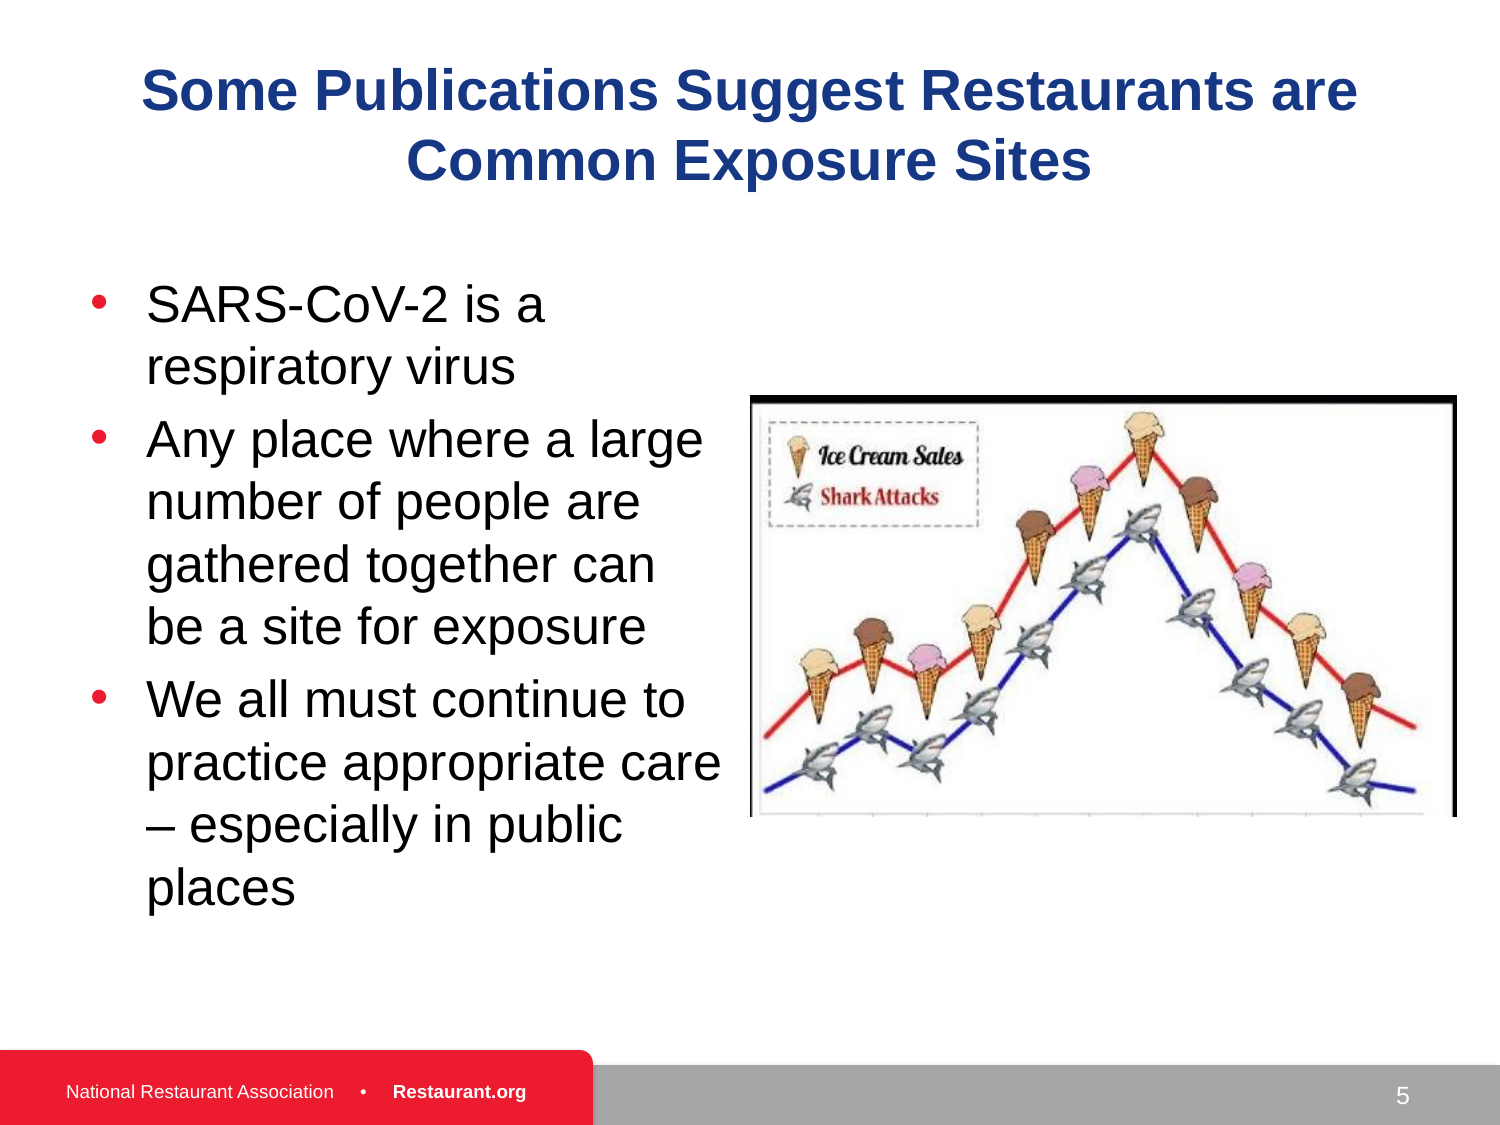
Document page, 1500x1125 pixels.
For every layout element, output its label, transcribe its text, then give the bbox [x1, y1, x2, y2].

slide_number 5 [1074, 1065, 1425, 1125]
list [749, 395, 1457, 817]
list SARS-CoV-2 is a respiratory virus Any place where a large number of people are gathered together can be a site for exposure We all must continue to practice appropriate care – especially in public places [75, 262, 738, 1005]
title Some Publications Suggest Restaurants are Common Exposure Sites [75, 45, 1425, 200]
